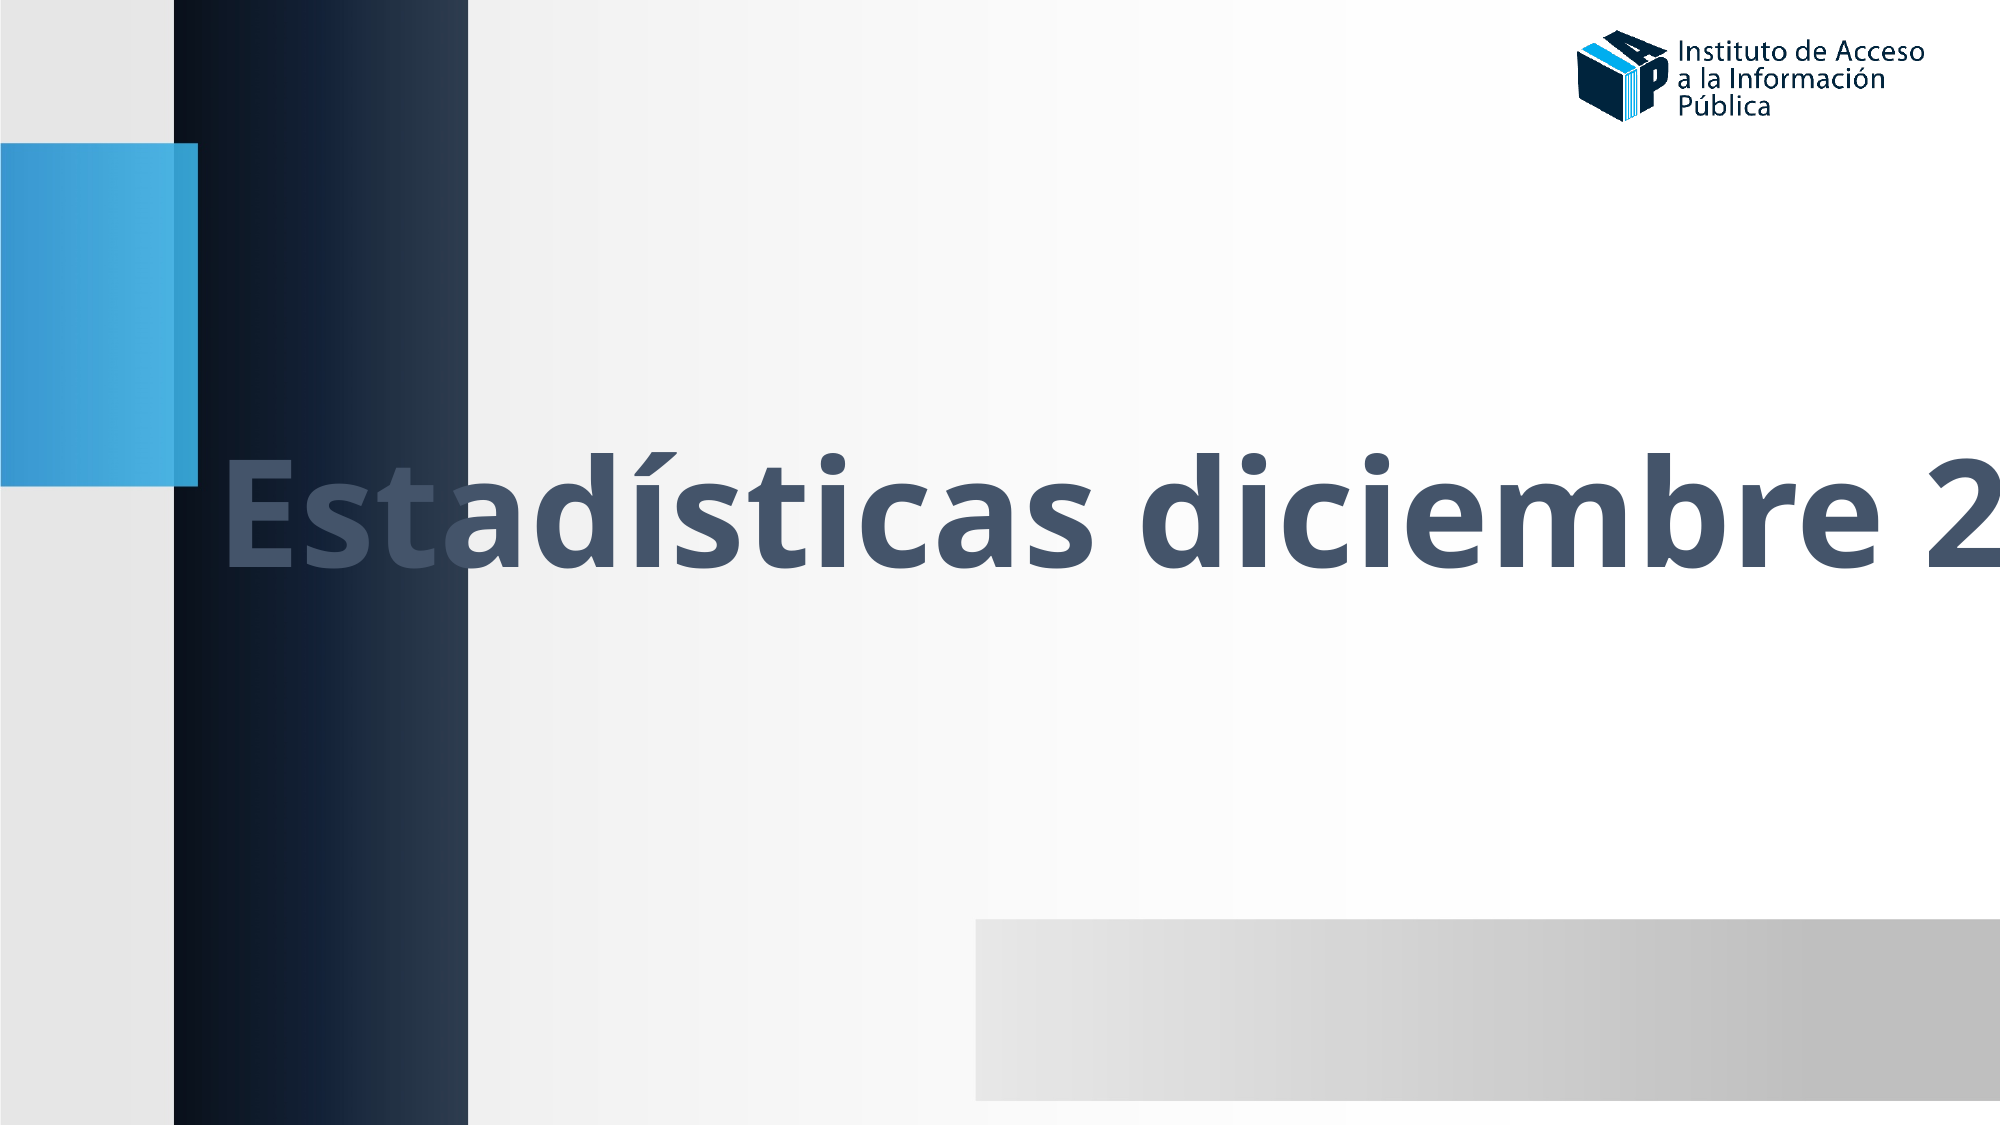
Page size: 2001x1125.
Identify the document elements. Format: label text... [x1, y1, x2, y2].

picture [0, 0, 2000, 1125]
text_box Estadísticas diciembre 2021 [201, 430, 2000, 608]
